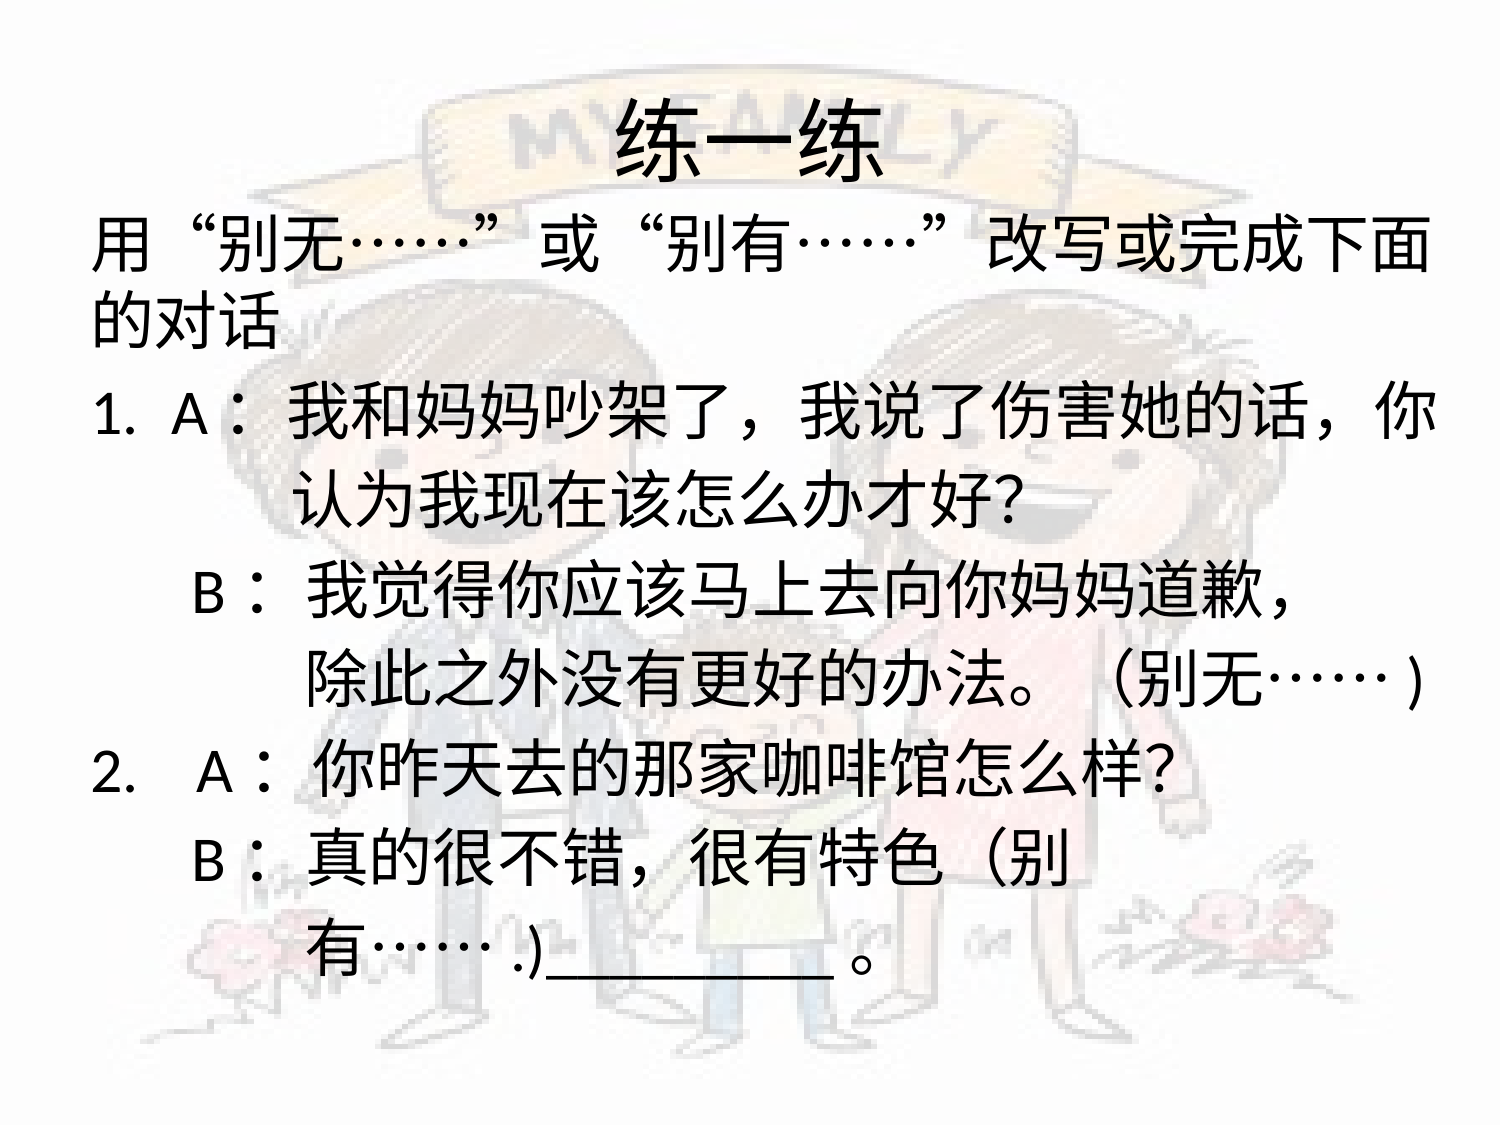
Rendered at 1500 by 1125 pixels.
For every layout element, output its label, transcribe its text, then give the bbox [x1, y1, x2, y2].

title 练一练 [75, 45, 1425, 196]
list 用“别无……”或“别有……”改写或完成下面的对话 A：我和妈妈吵架了，我说了伤害她的话，你 认为我现在该怎么办才好？ B：我觉得你应该马上去向你妈妈道歉， 除此之外没有更好的办法。（别无……) 2. A：你昨天去的那家咖啡馆怎么样？ B：真的很不错，很有特色（别 有…….)_________。 [75, 196, 1500, 1005]
